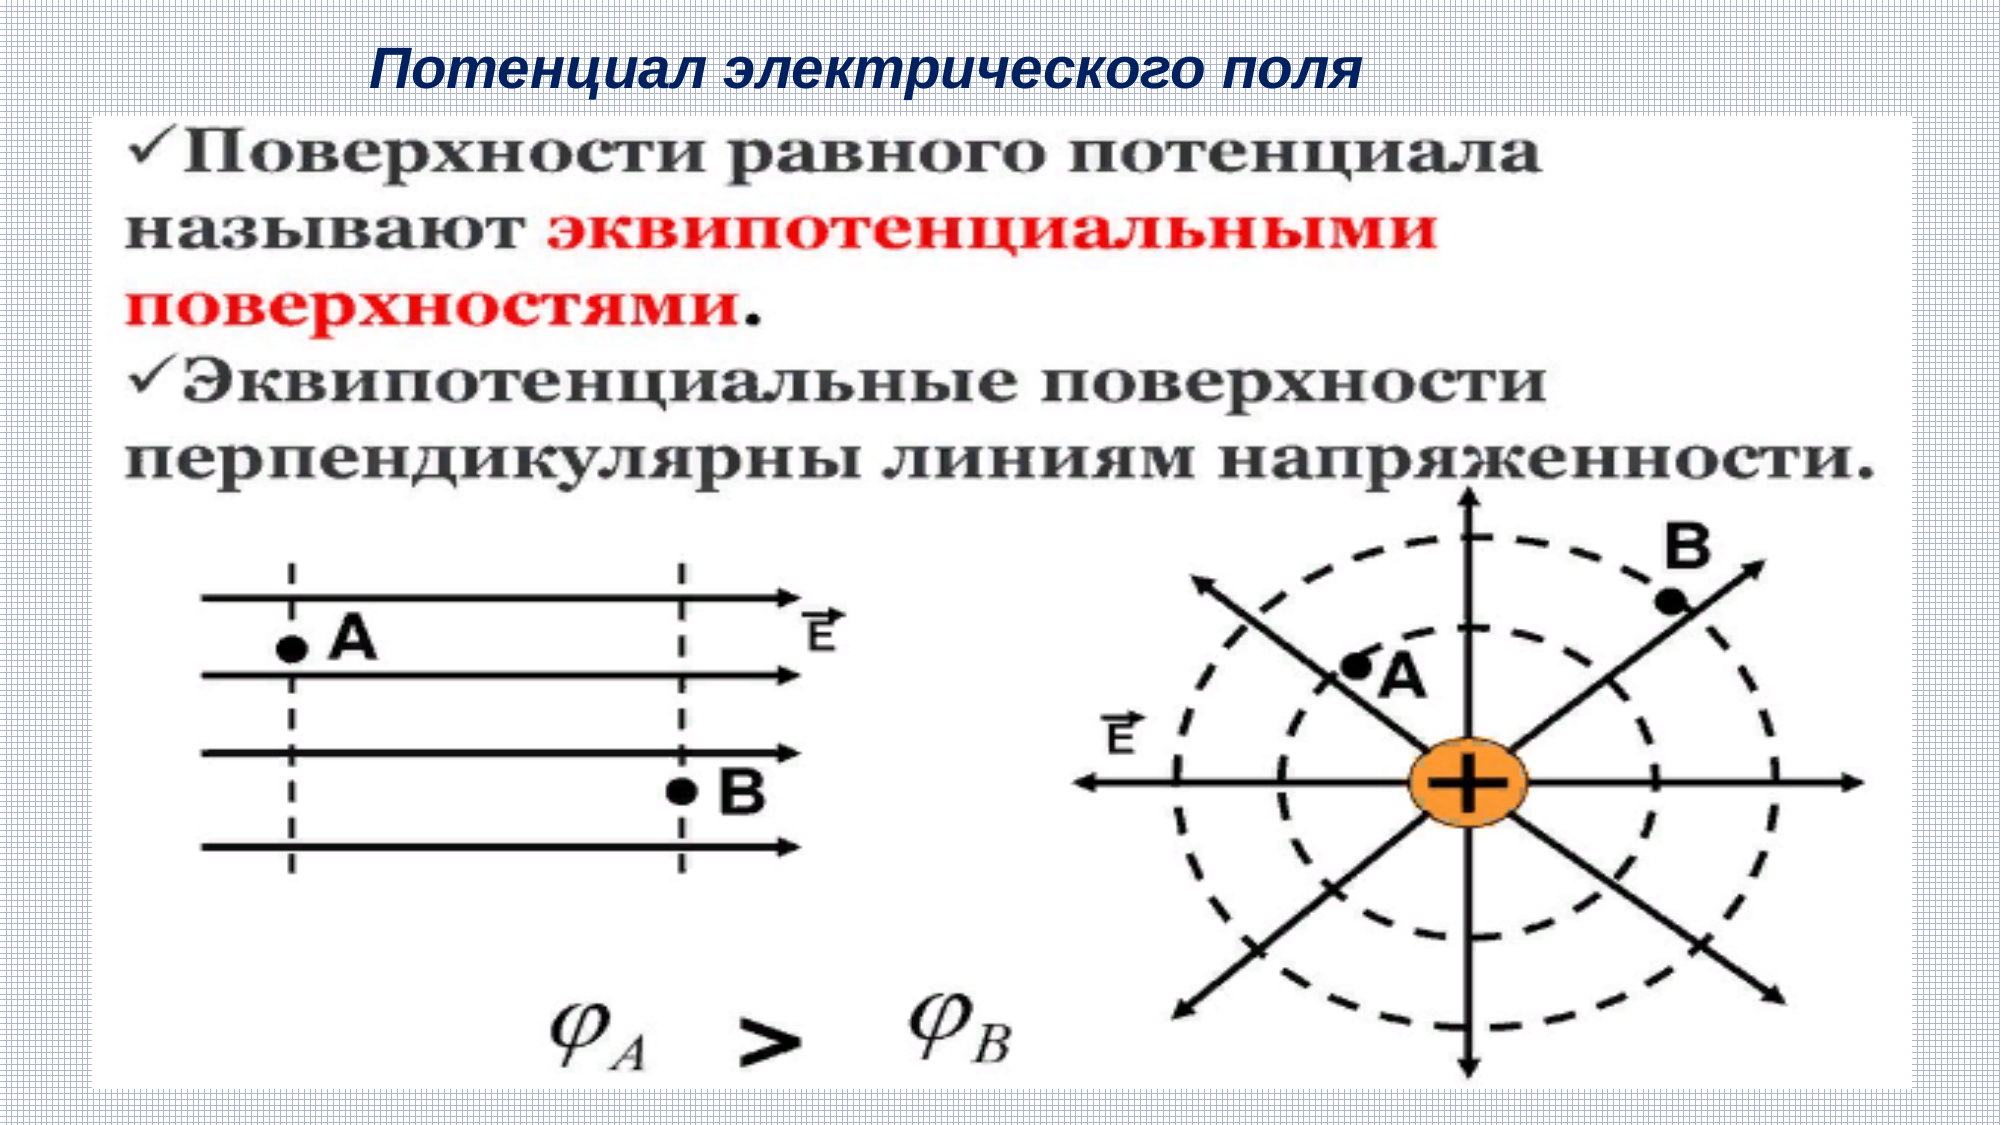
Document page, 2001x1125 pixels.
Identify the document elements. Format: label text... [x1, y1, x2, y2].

title Потенциал электрического поля [353, 0, 1705, 116]
picture [91, 116, 1912, 1089]
